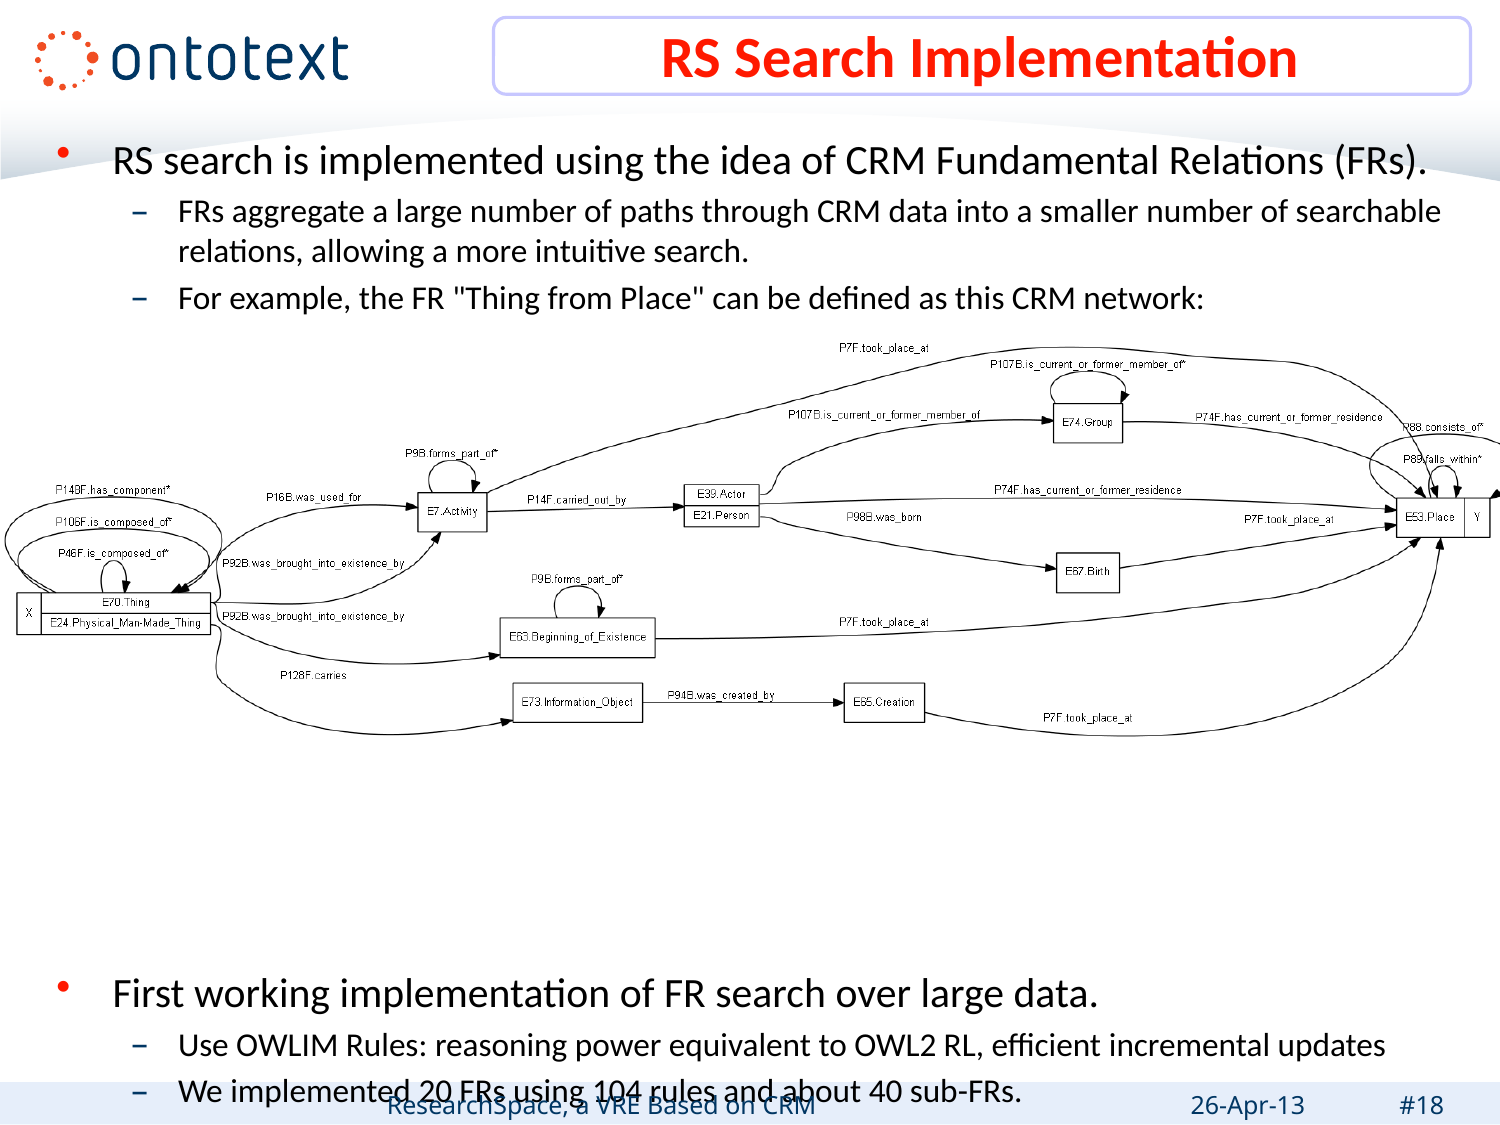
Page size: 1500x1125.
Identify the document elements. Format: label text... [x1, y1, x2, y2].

slide_number #18 [1347, 1082, 1459, 1123]
list RS search is implemented using the idea of CRM Fundamental Relations (FRs). FRs aggregate a large number of paths through CRM data into a smaller number of searchable relations, allowing a more intuitive search. For example, the FR "Thing from Place" can be defined as this CRM network: First working implementation of FR search over large data. Use OWLIM Rules: reasoning power equivalent to OWL2 RL, efficient incremental updates We implemented 20 FRs using 104 rules and about 40 sub-FRs. Vladimir Alexiev. Implementing CIDOC CRM search based on fundamental relations and OWLIM rules. In Workshop on Semantic Digital Archives (SDA 2012), Theory and Practice of Digital Libraries (TPDL 2012), Paphos, Cyprus, September 2012. CEUR WS Vol.912 [41, 749, 1471, 1071]
slide_number 26-Apr-13 [1160, 1082, 1336, 1123]
picture [0, 337, 1500, 740]
footer ResearchSpace, a VRE Based on CRM [372, 1082, 1152, 1123]
title RS Search Implementation [489, 0, 1471, 114]
list RS search is implemented using the idea of CRM Fundamental Relations (FRs). FRs aggregate a large number of paths through CRM data into a smaller number of searchable relations, allowing a more intuitive search. For example, the FR "Thing from Place" can be defined as this CRM network: First working implementation of FR search over large data. Use OWLIM Rules: reasoning power equivalent to OWL2 RL, efficient incremental updates We implemented 20 FRs using 104 rules and about 40 sub-FRs. Vladimir Alexiev. Implementing CIDOC CRM search based on fundamental relations and OWLIM rules. In Workshop on Semantic Digital Archives (SDA 2012), Theory and Practice of Digital Libraries (TPDL 2012), Paphos, Cyprus, September 2012. CEUR WS Vol.912 [41, 125, 1471, 336]
